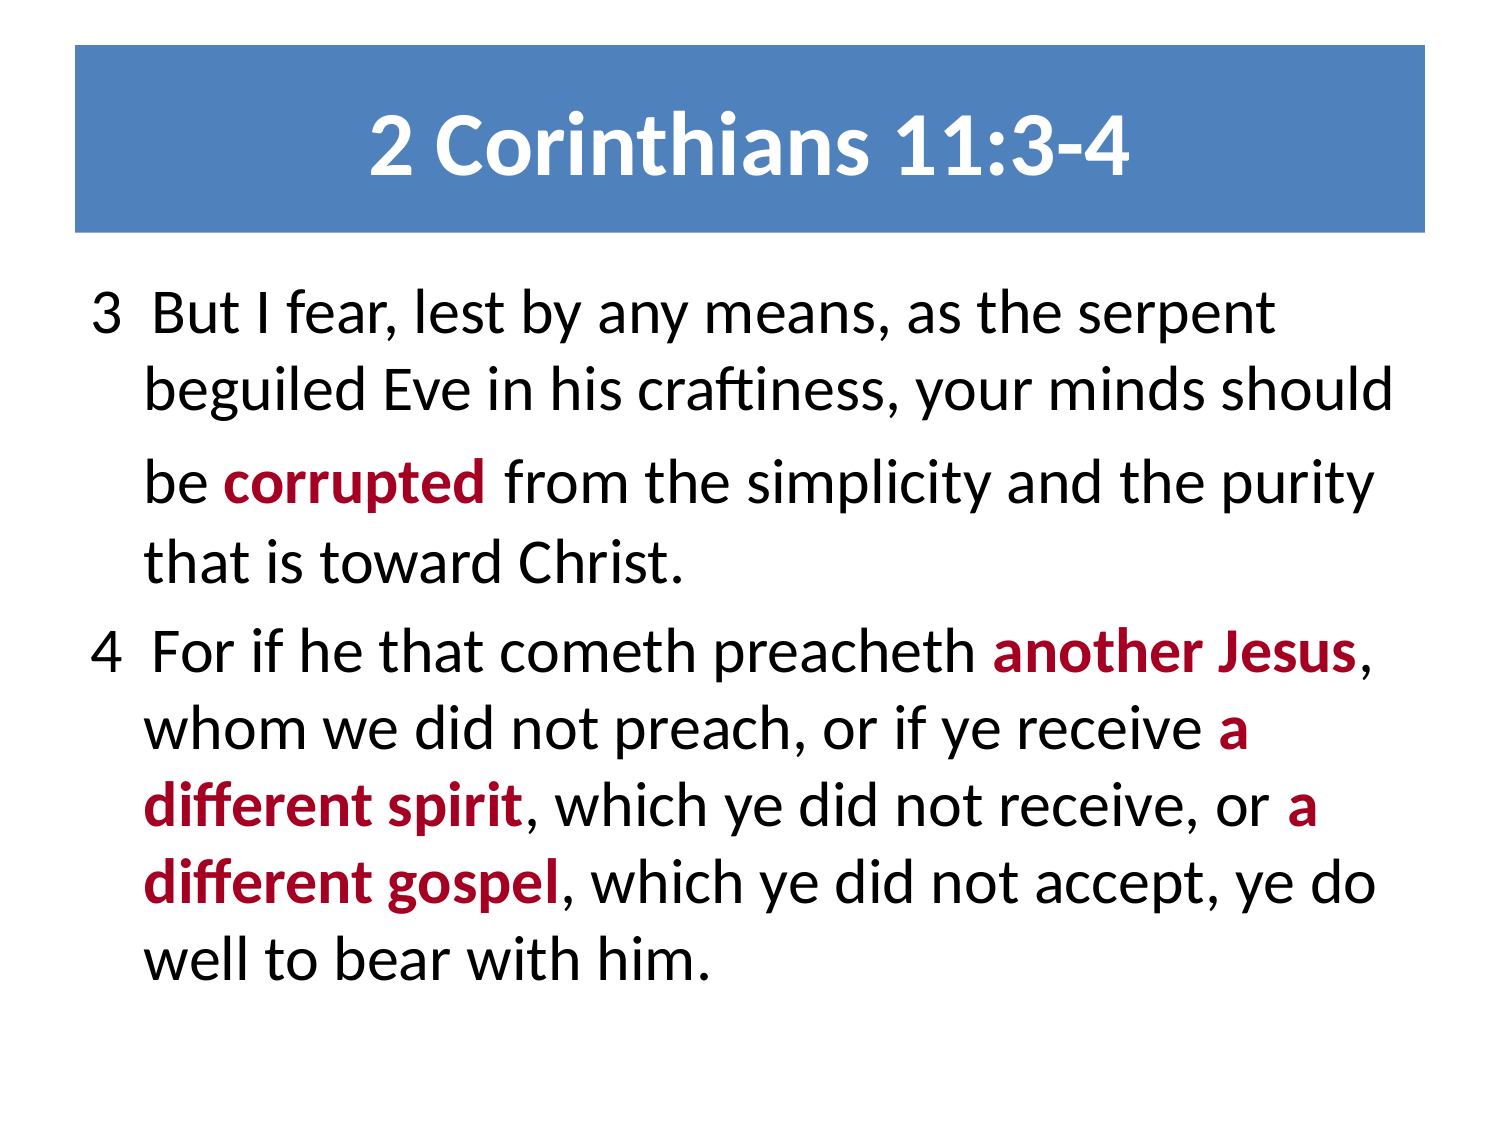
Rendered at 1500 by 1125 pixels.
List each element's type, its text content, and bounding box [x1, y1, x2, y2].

title 2 Corinthians 11:3-4 [75, 45, 1425, 233]
list 3 But I fear, lest by any means, as the serpent beguiled Eve in his craftiness, your minds should be corrupted from the simplicity and the purity that is toward Christ. 4 For if he that cometh preacheth another Jesus, whom we did not preach, or if ye receive a different spirit, which ye did not receive, or a different gospel, which ye did not accept, ye do well to bear with him. [75, 262, 1425, 1005]
